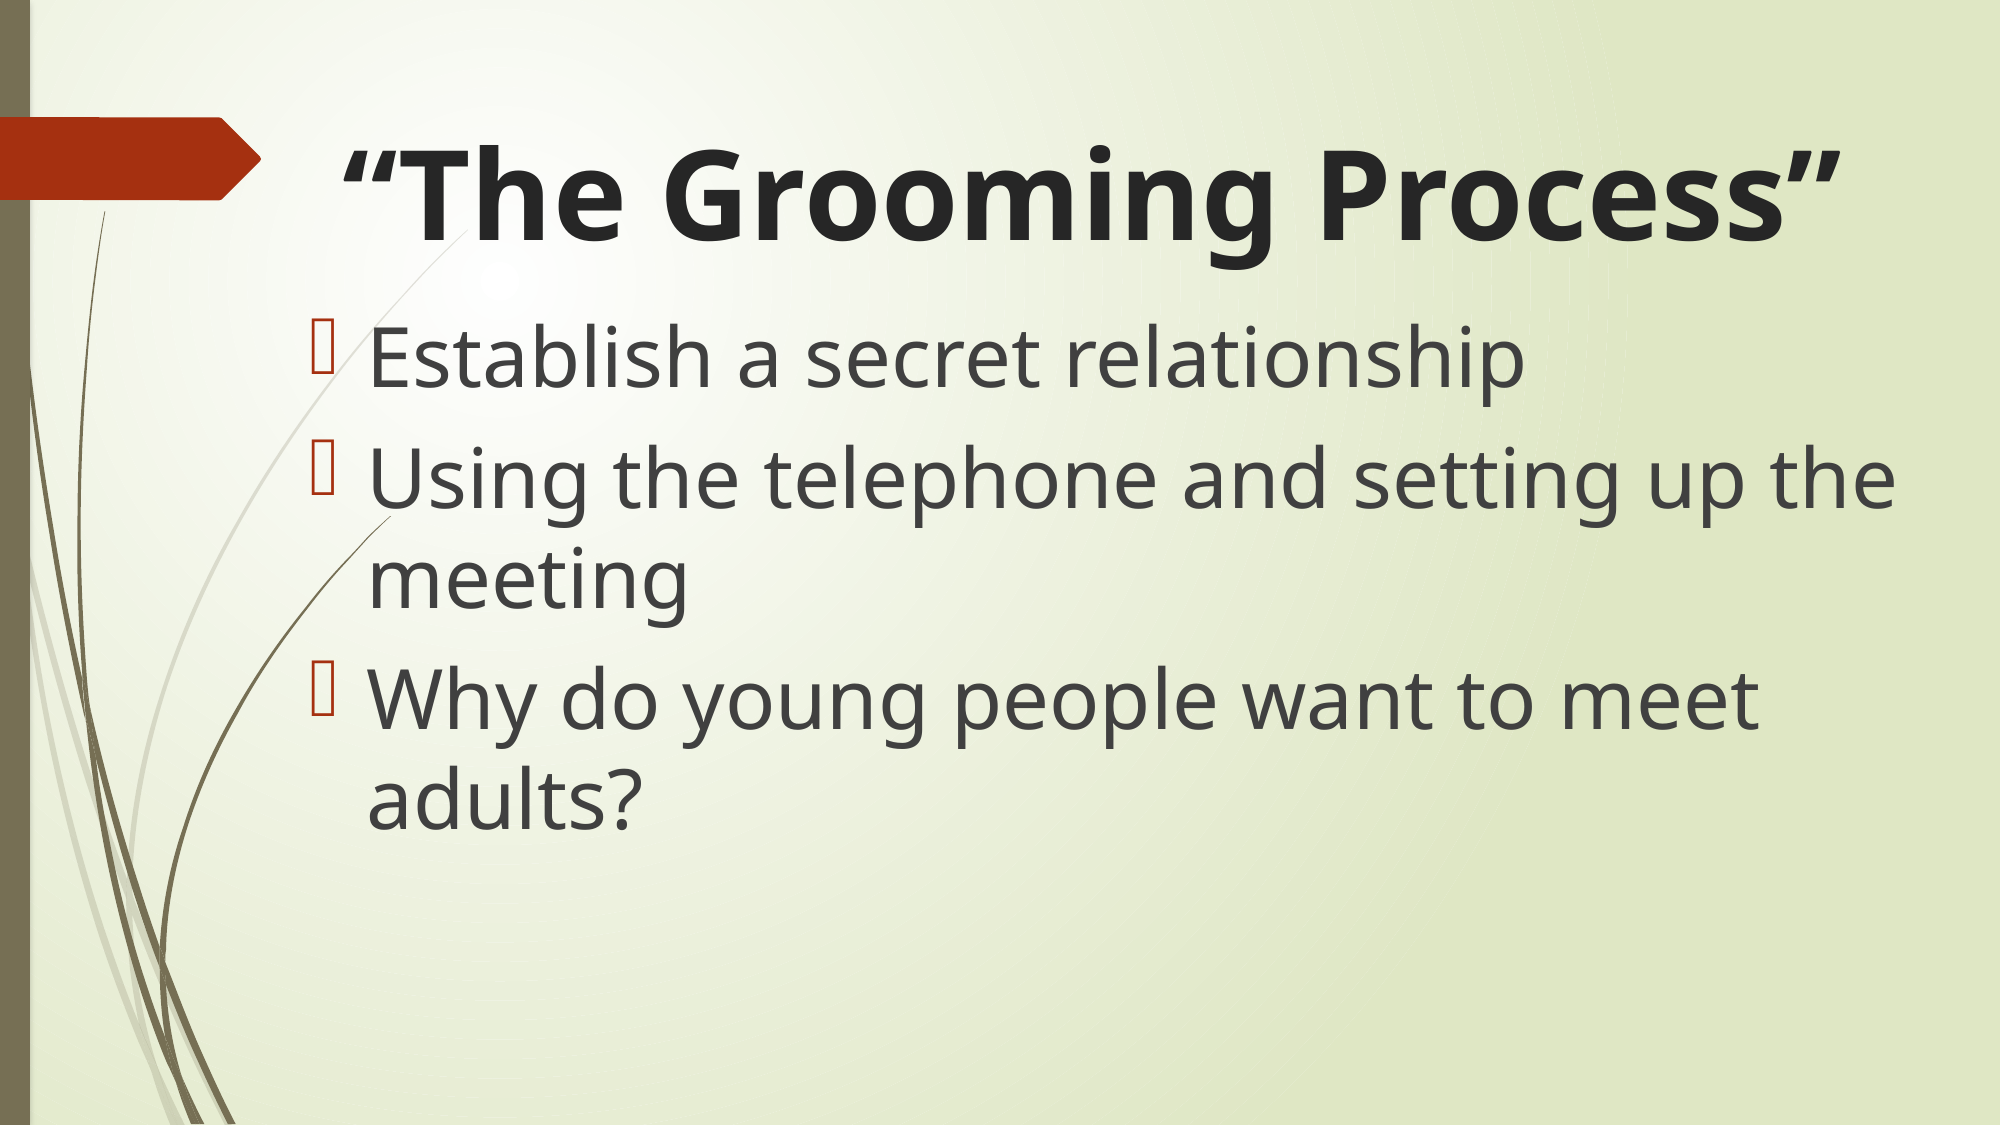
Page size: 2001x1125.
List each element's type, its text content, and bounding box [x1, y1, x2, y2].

list Establish a secret relationship Using the telephone and setting up the meeting Why do young people want to meet adults? [295, 297, 1951, 944]
title “The Grooming Process” [327, 107, 1963, 319]
